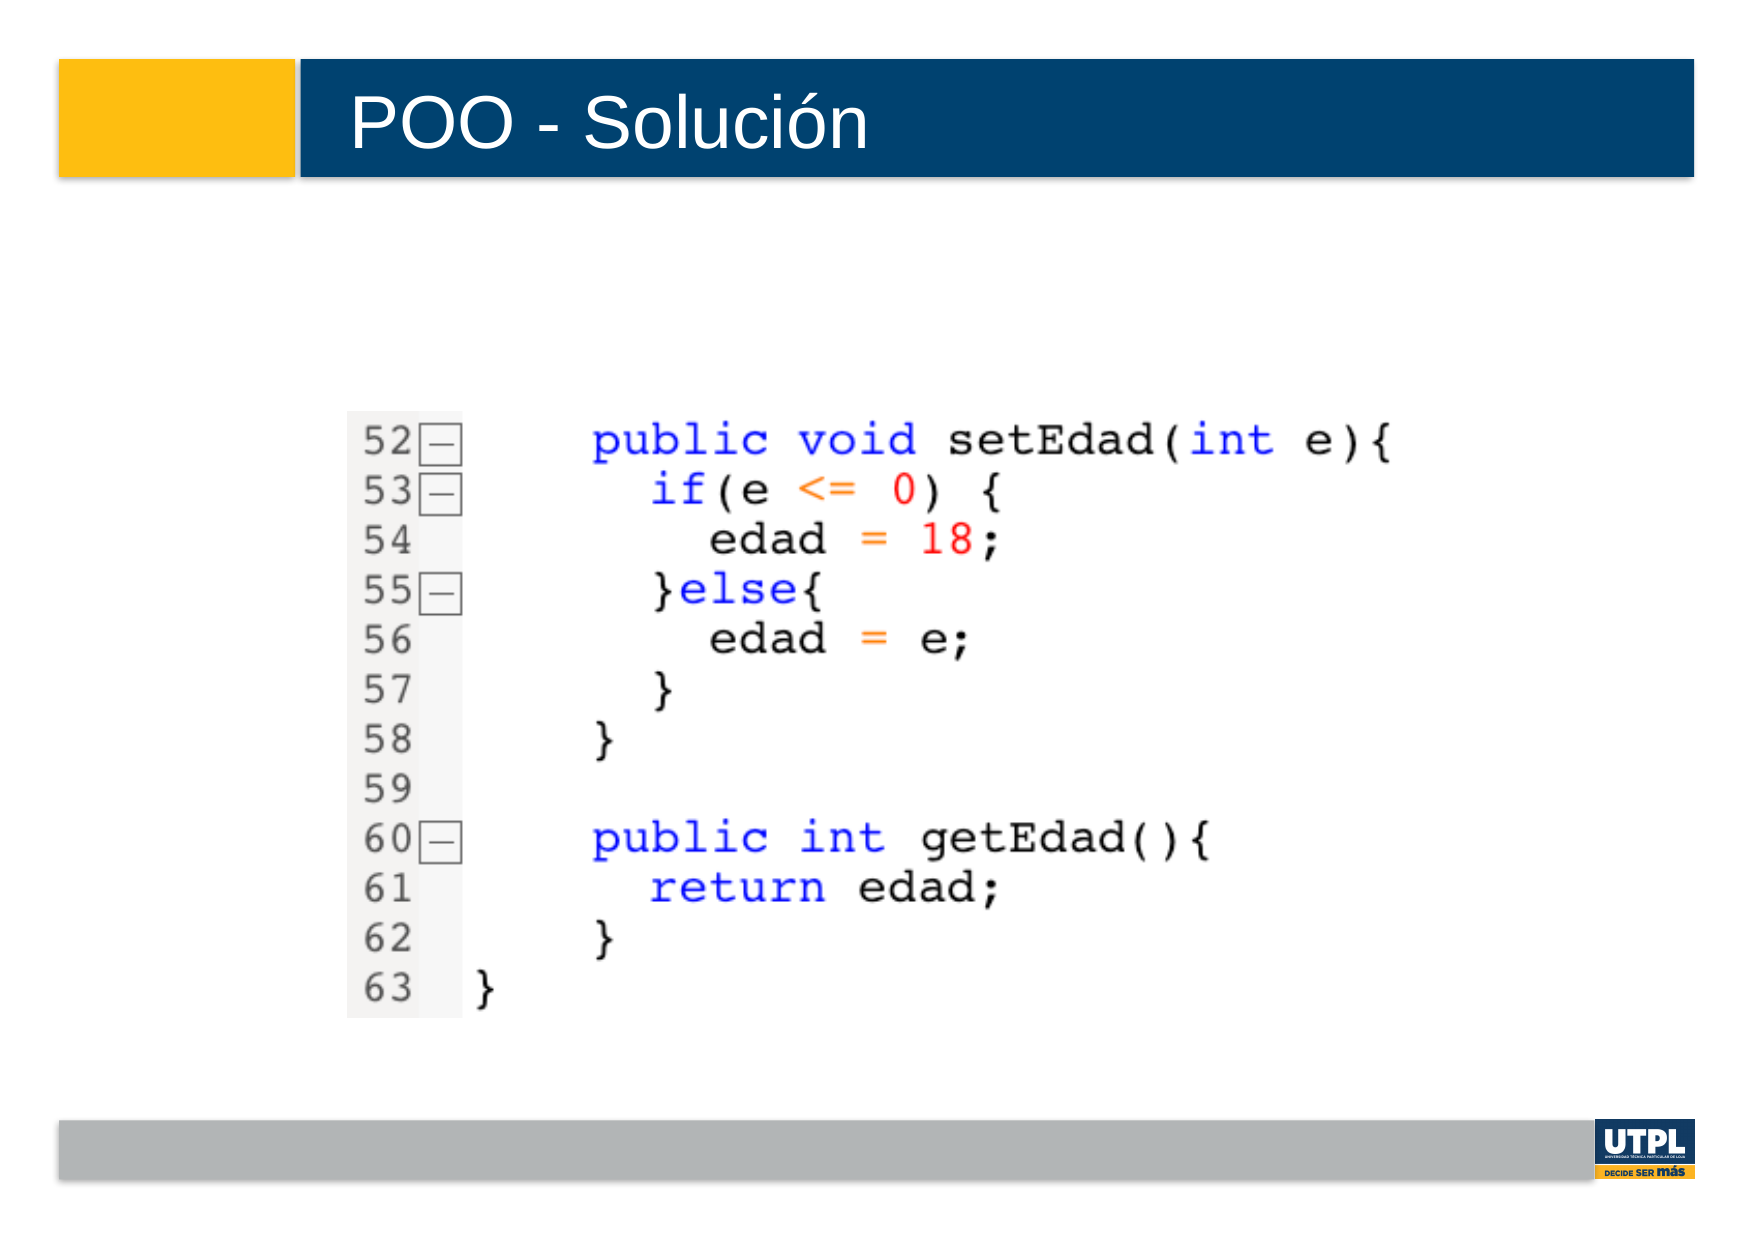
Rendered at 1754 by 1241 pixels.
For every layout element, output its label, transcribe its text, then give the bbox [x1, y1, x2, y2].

picture [347, 411, 1407, 1018]
title Ejercicio POO [210, 153, 1543, 344]
text_box POO - Solución [333, 58, 1695, 178]
picture [1595, 1119, 1695, 1179]
